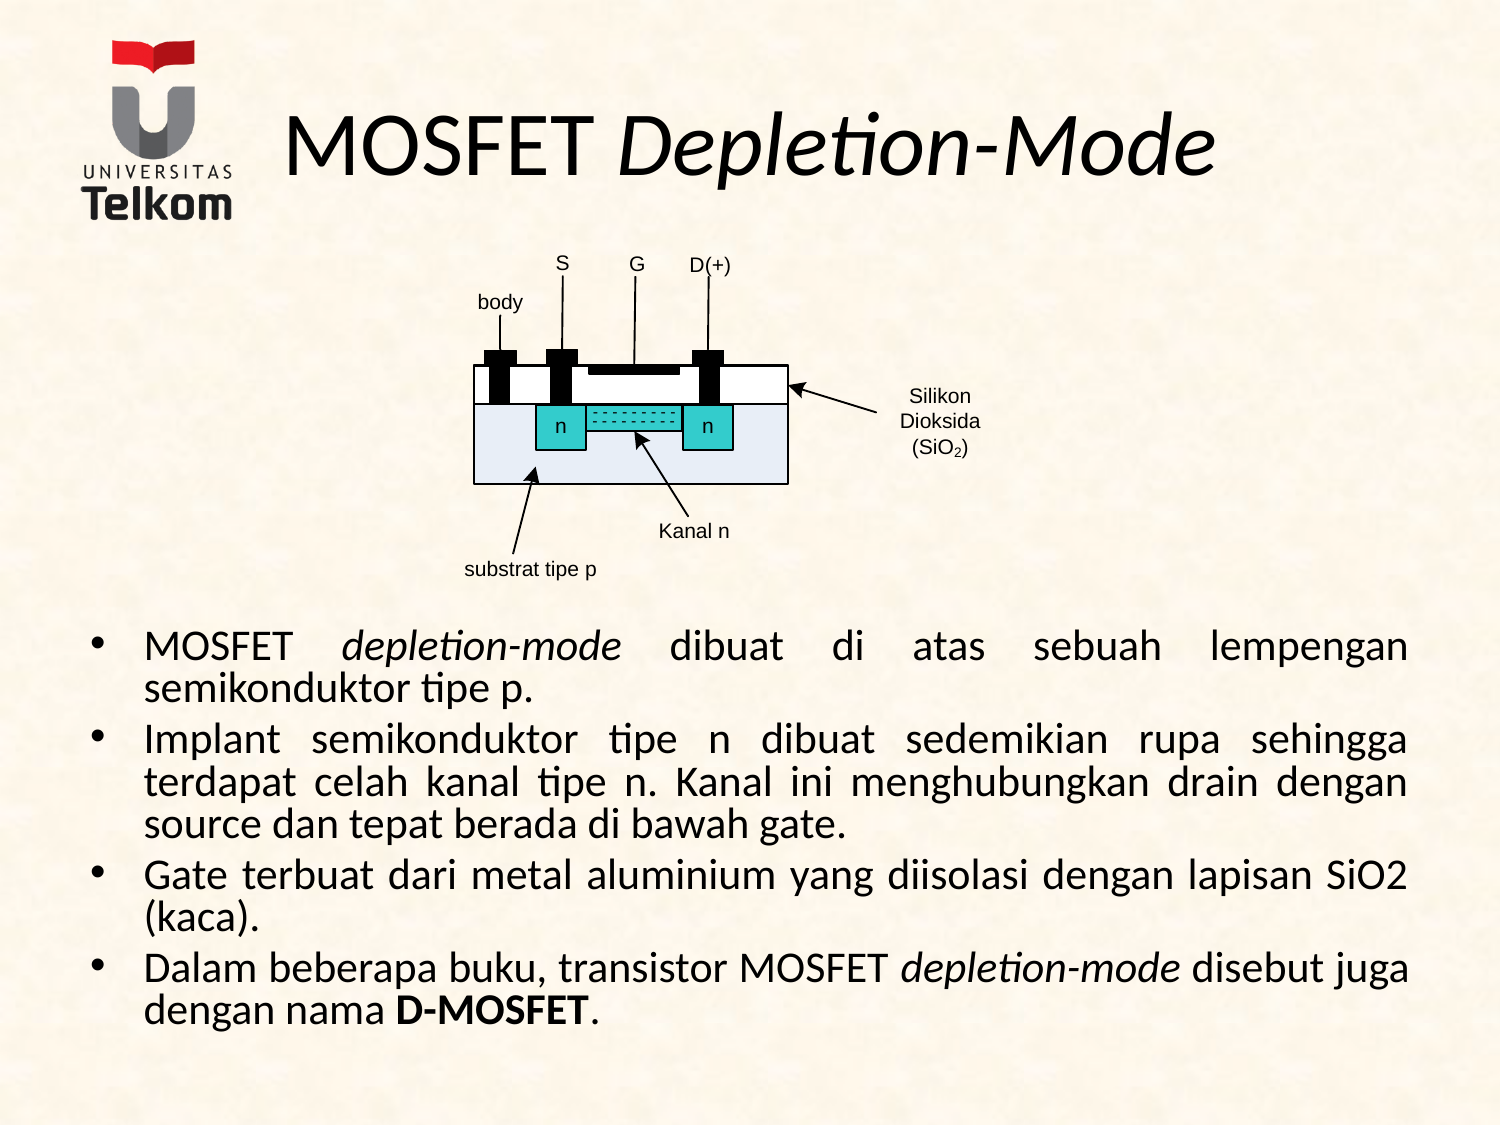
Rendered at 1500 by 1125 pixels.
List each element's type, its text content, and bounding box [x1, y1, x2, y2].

picture [58, 34, 247, 223]
title MOSFET Depletion-Mode [75, 45, 1425, 233]
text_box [442, 243, 1029, 592]
list MOSFET depletion-mode dibuat di atas sebuah lempengan semikonduktor tipe p. Implant semikonduktor tipe n dibuat sedemikian rupa sehingga terdapat celah kanal tipe n. Kanal ini menghubungkan drain dengan source dan tepat berada di bawah gate. Gate terbuat dari metal aluminium yang diisolasi dengan lapisan SiO2 (kaca). Dalam beberapa buku, transistor MOSFET depletion-mode disebut juga dengan nama D-MOSFET. [75, 262, 1425, 1047]
